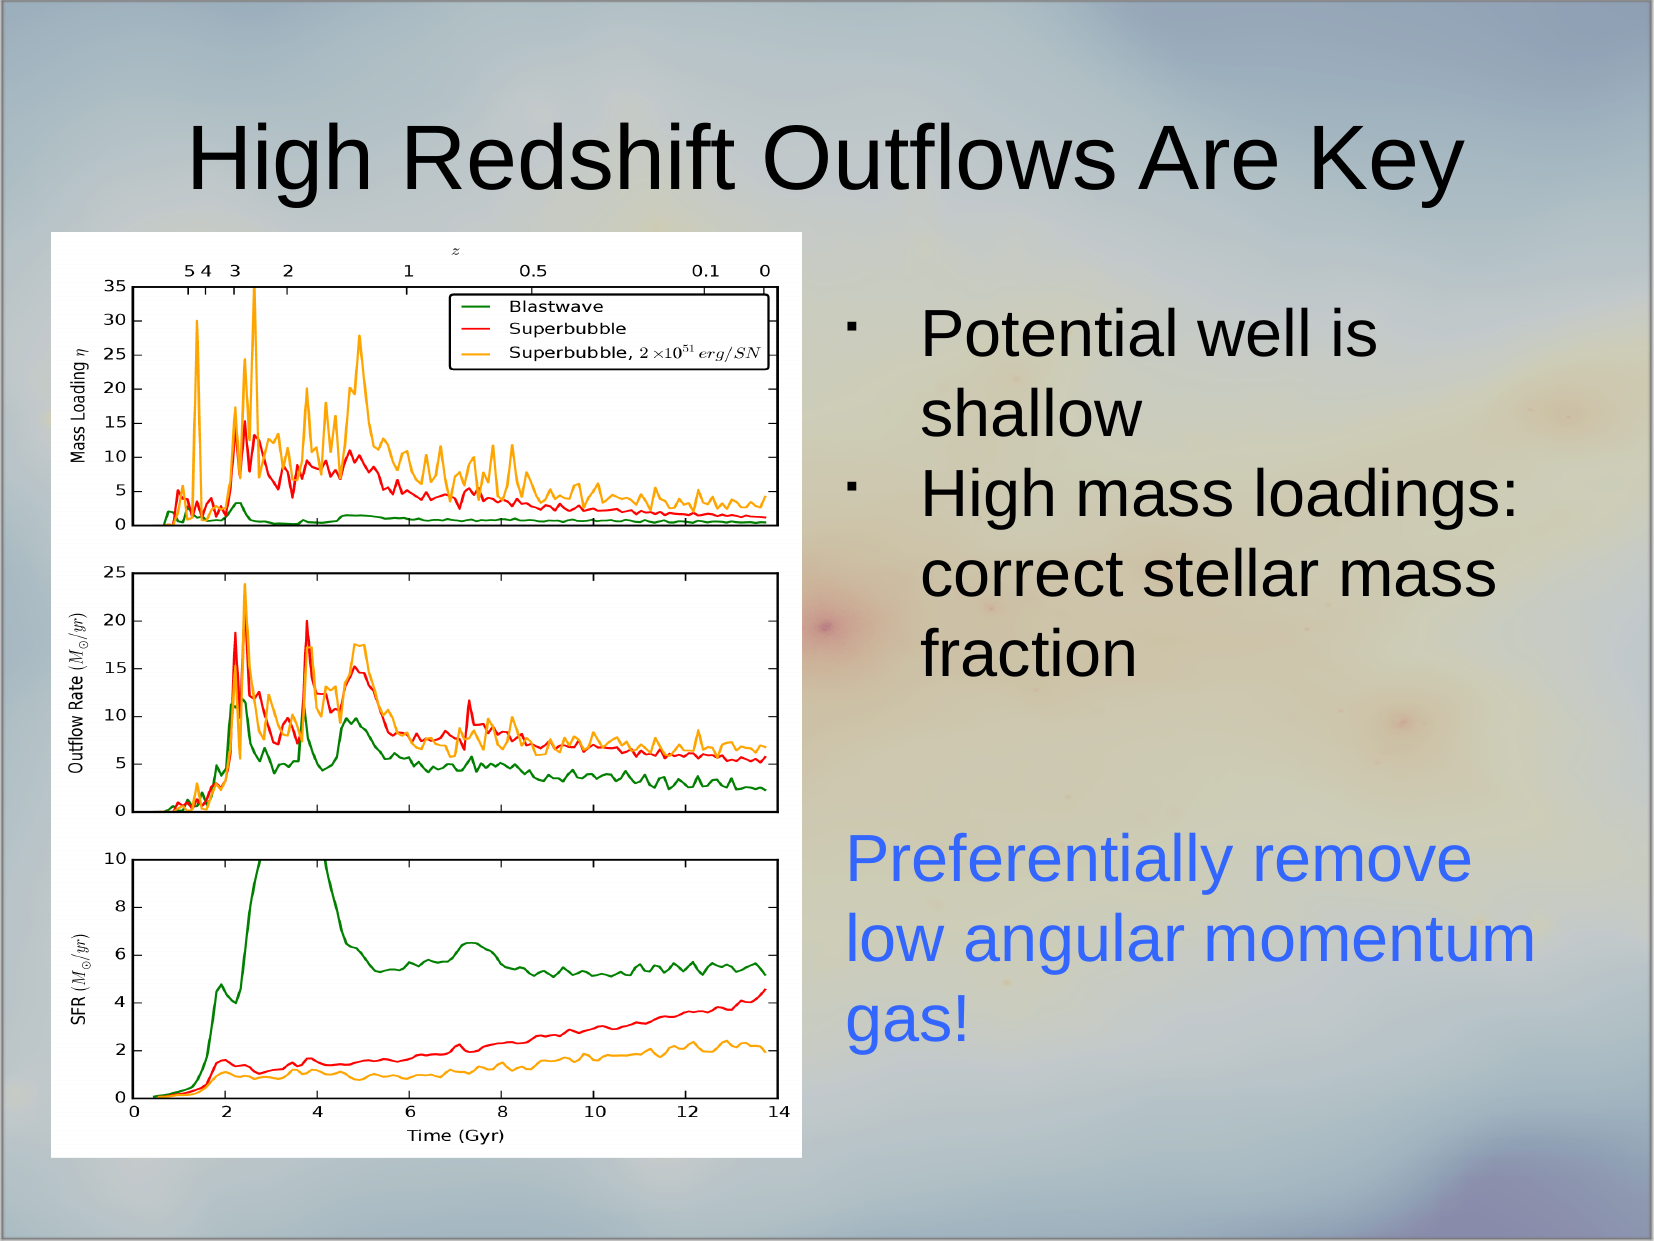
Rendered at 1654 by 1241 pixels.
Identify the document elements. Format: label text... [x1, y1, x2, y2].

picture [0, 0, 1654, 1241]
text_box Potential well is shallow High mass loadings: correct stellar mass fraction Preferentially remove low angular momentum gas! [845, 290, 1572, 1010]
text_box High Redshift Outflows Are Key [82, 49, 1571, 257]
